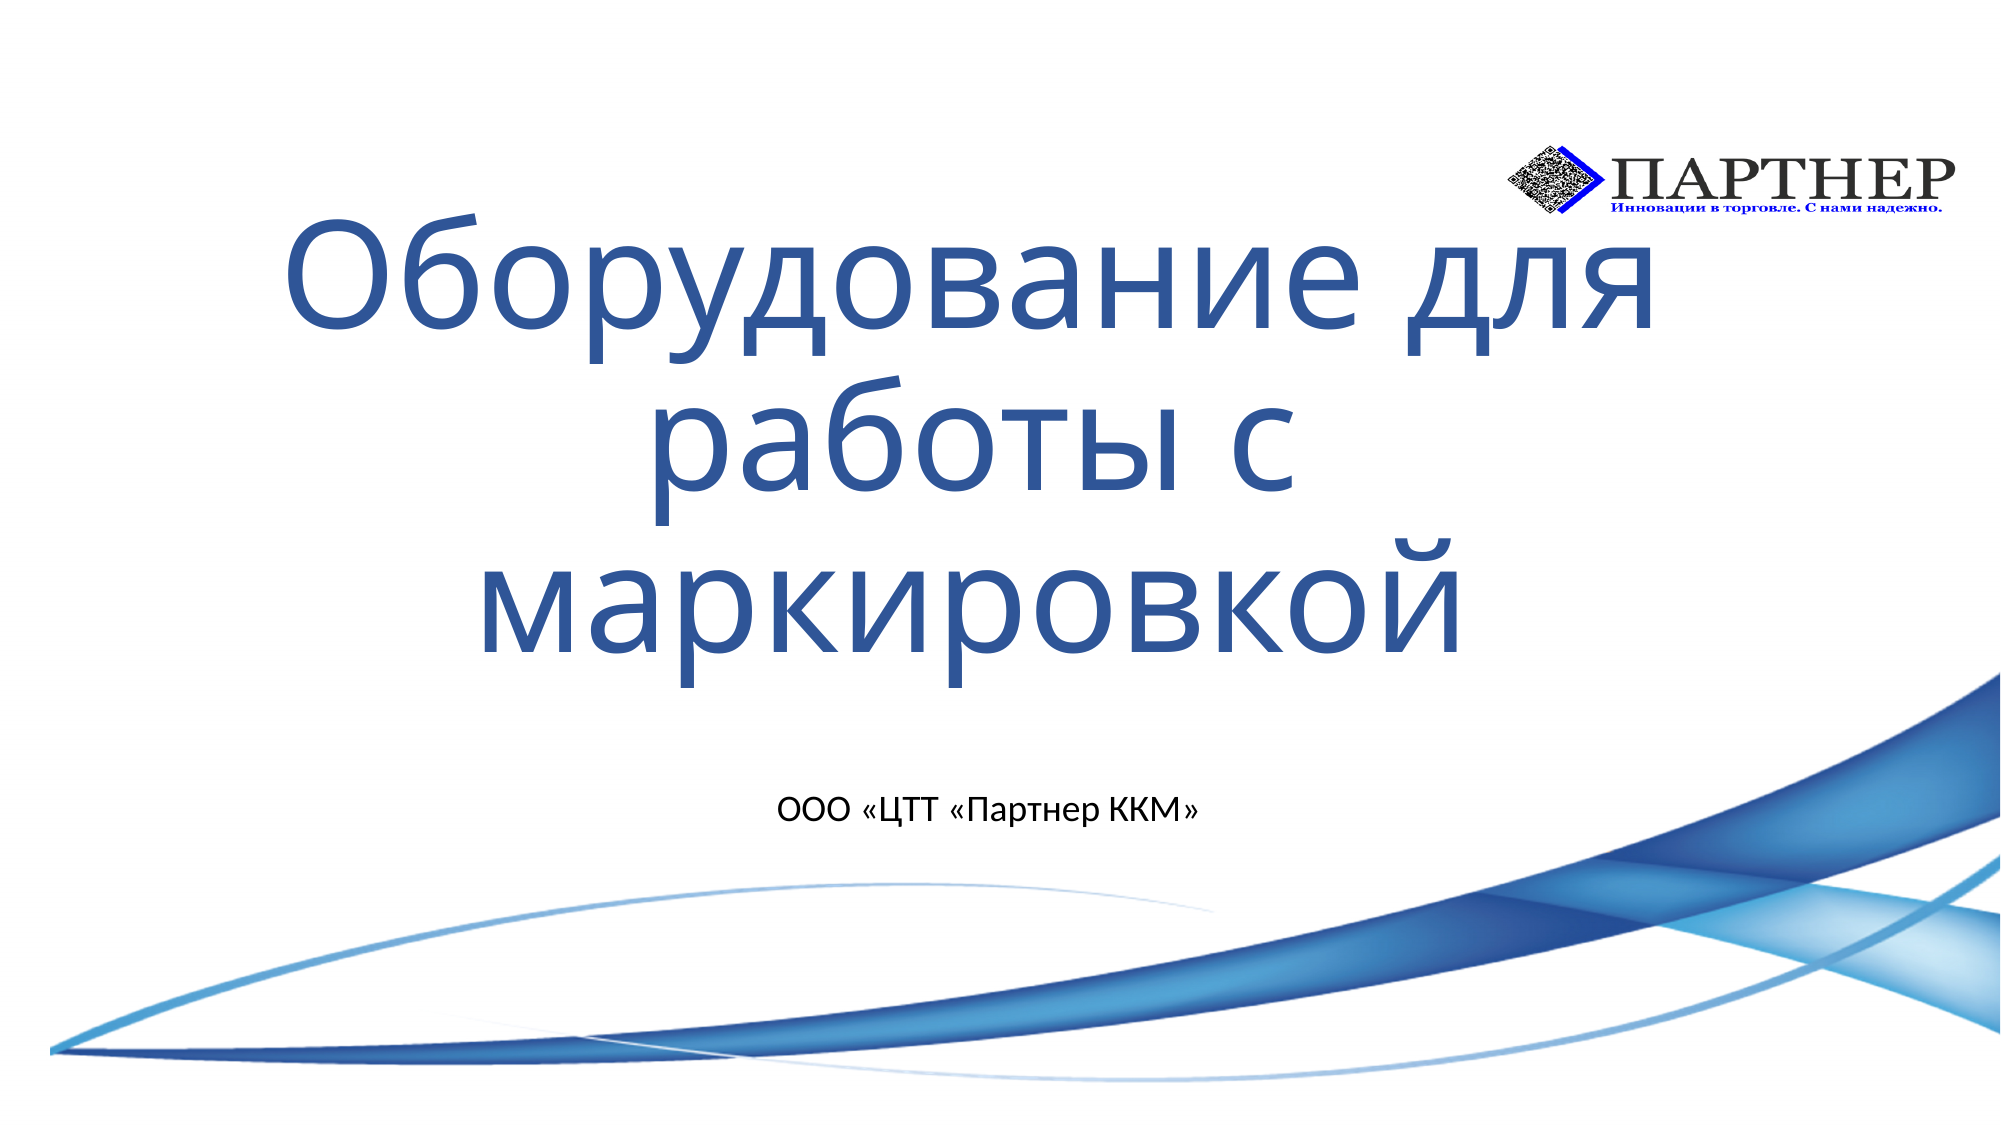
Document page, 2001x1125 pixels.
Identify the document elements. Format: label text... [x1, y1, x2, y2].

picture [0, 0, 2001, 1125]
text_box ООО «ЦТТ «Партнер ККМ» [555, 777, 1423, 837]
title Оборудование для работы с маркировкой [221, 408, 1722, 693]
